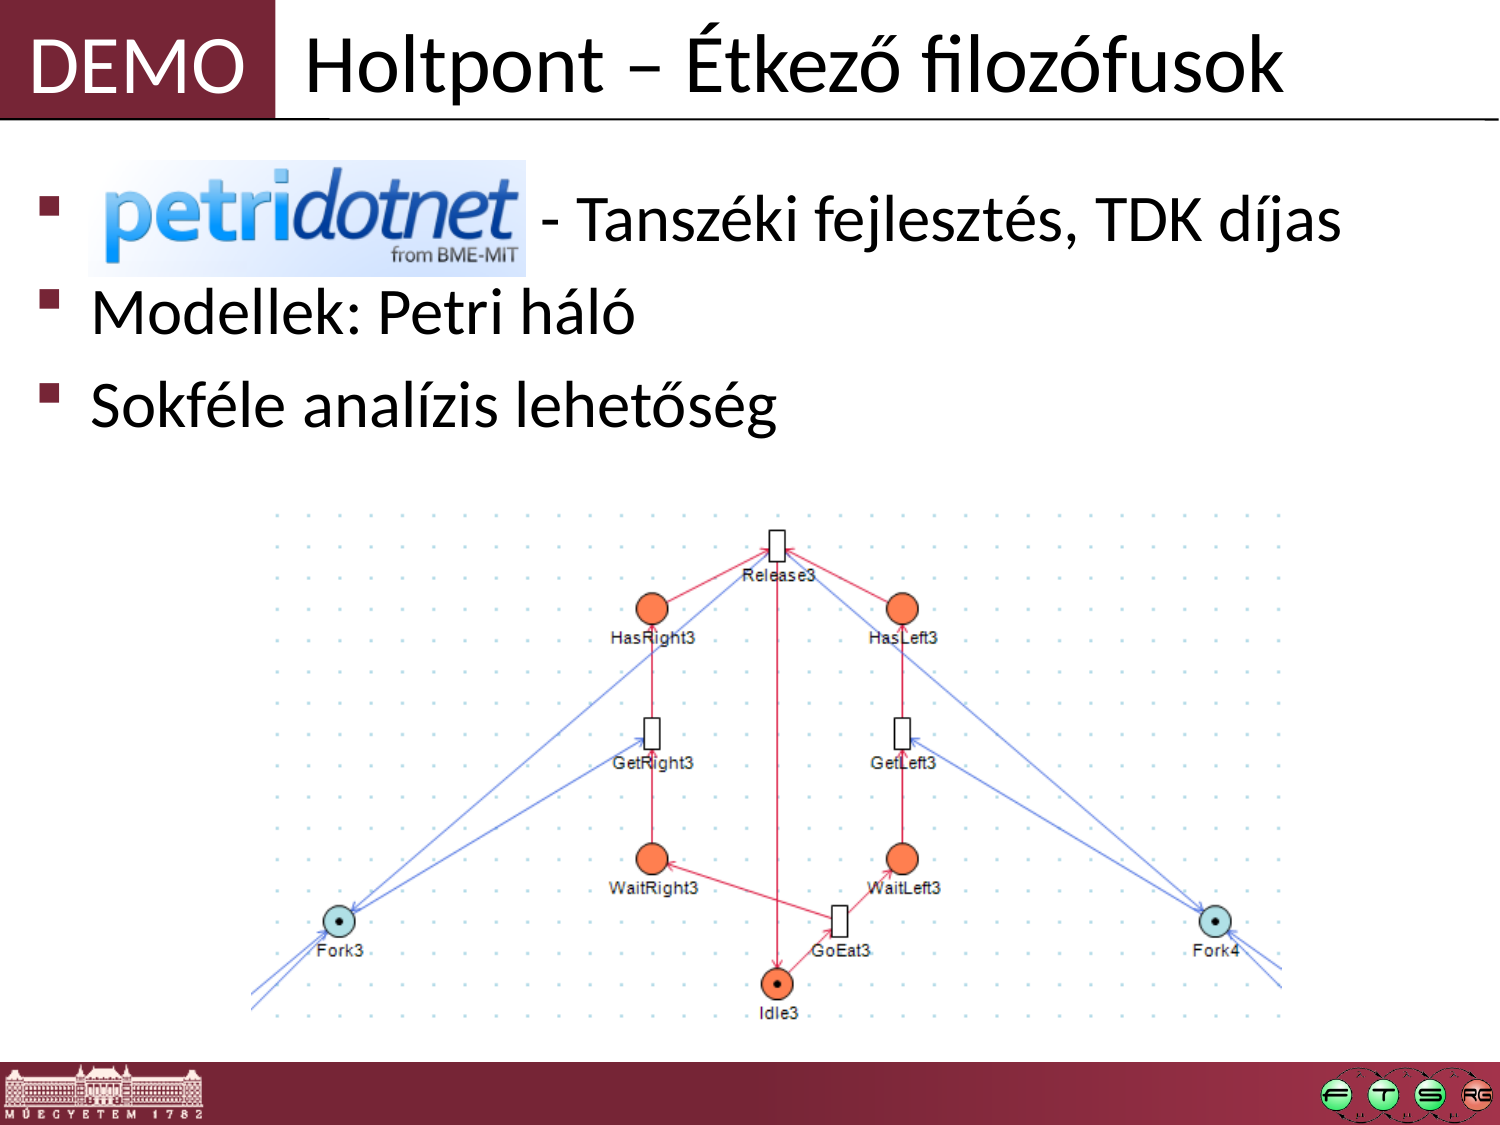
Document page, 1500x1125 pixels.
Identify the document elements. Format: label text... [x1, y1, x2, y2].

picture [88, 160, 526, 278]
picture [0, 1063, 209, 1123]
list Holtpont – Étkező filozófusok [269, 0, 1500, 120]
picture [251, 508, 1282, 1036]
picture [1318, 1065, 1494, 1125]
list - Tanszéki fejlesztés, TDK díjas Modellek: Petri háló Sokféle analízis lehetőség [19, 167, 1475, 1048]
